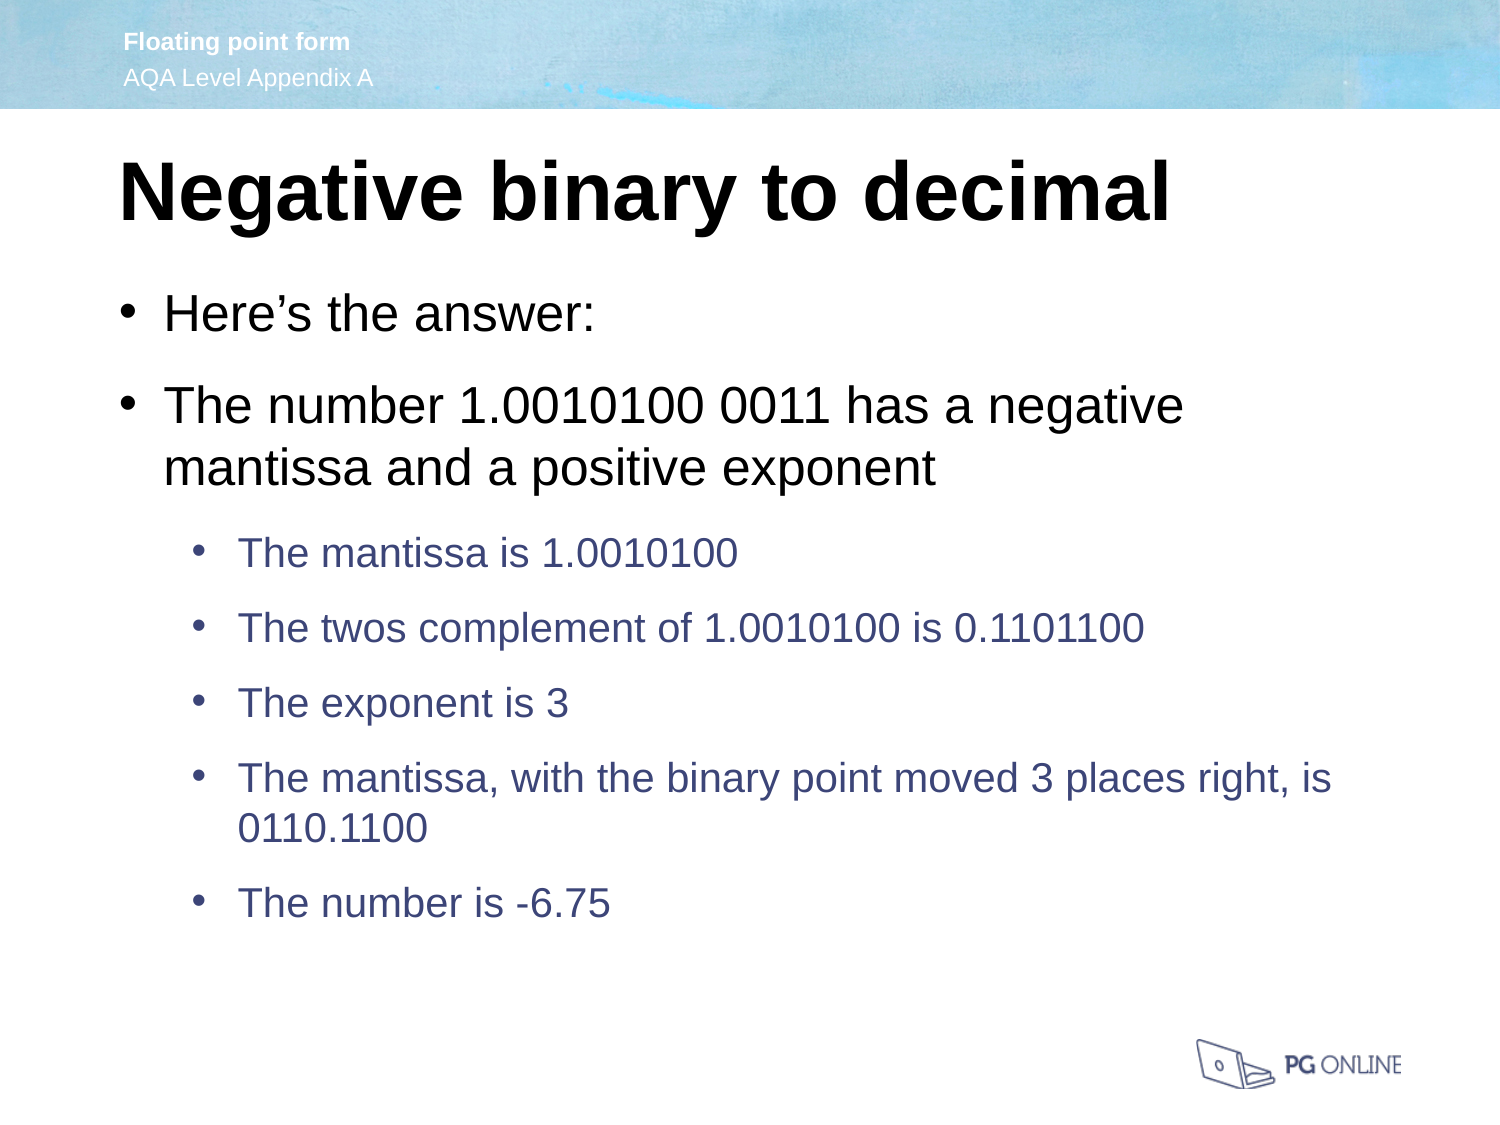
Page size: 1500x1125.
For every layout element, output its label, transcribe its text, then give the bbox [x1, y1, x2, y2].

list Here’s the answer: The number 1.0010100 0011 has a negative mantissa and a positive exponent The mantissa is 1.0010100 The twos complement of 1.0010100 is 0.1101100 The exponent is 3 The mantissa, with the binary point moved 3 places right, is 0110.1100 The number is -6.75 [118, 279, 1398, 847]
picture [0, 0, 1500, 109]
list Negative binary to decimal [118, 148, 1401, 259]
